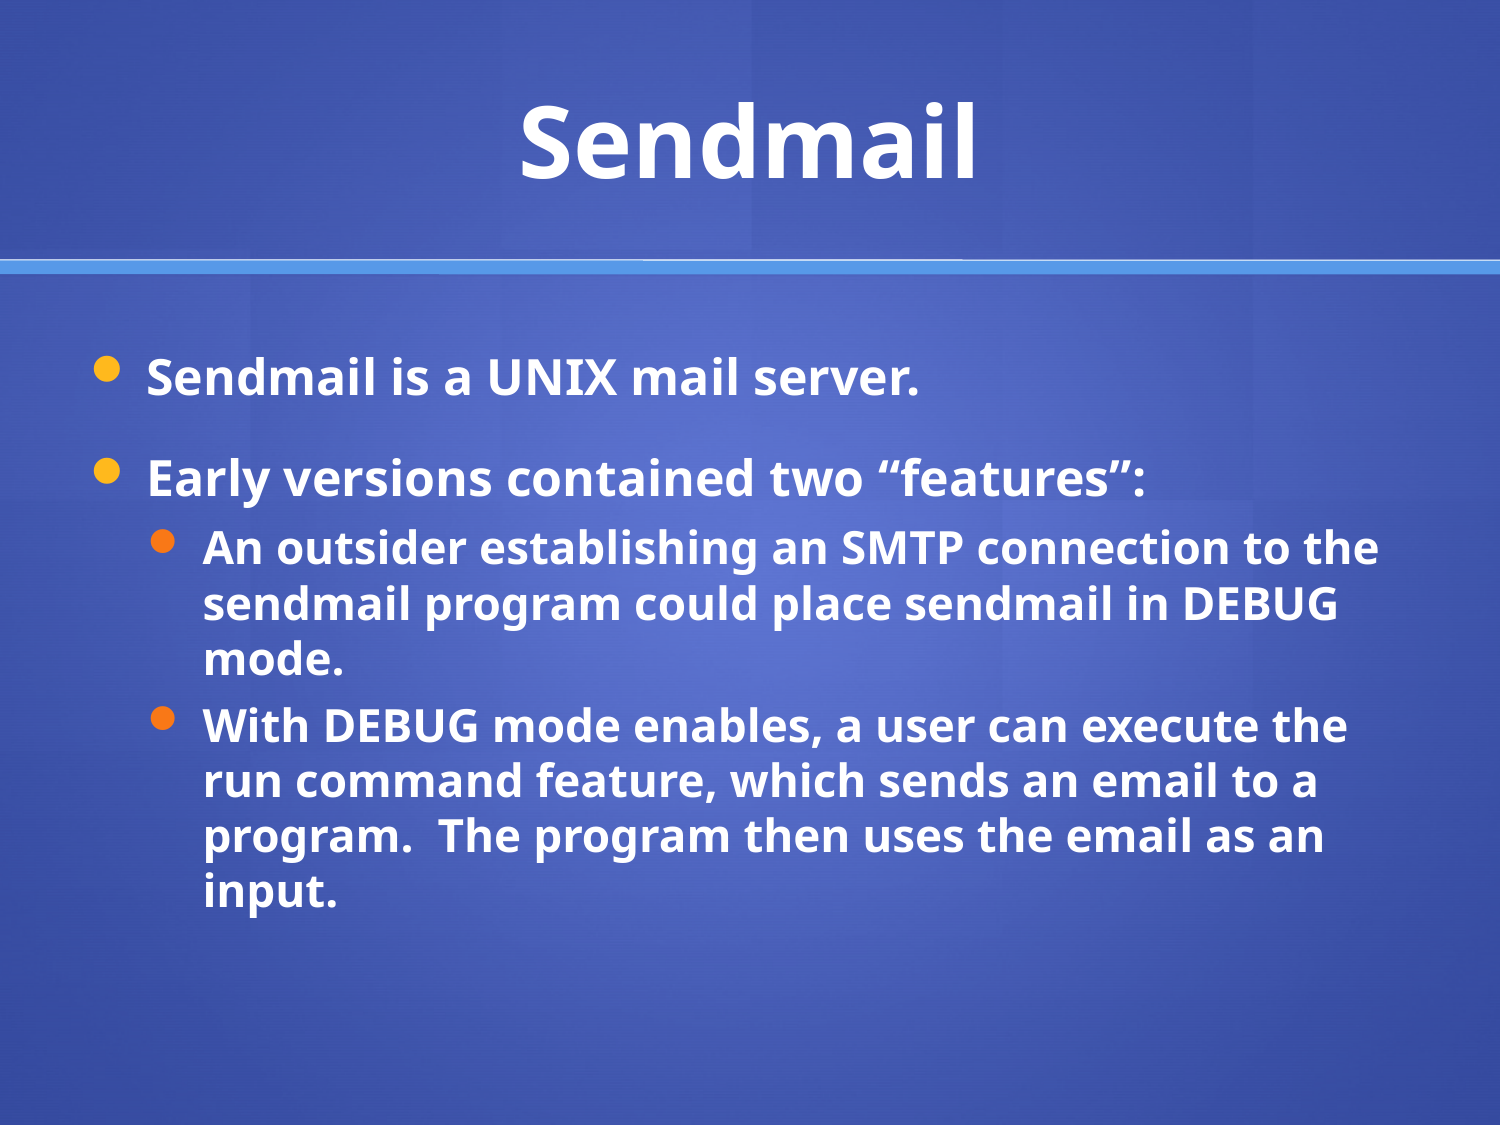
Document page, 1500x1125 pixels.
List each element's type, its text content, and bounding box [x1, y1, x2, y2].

list Sendmail is a UNIX mail server. Early versions contained two “features”: An outsider establishing an SMTP connection to the sendmail program could place sendmail in DEBUG mode. With DEBUG mode enables, a user can execute the run command feature, which sends an email to a program. The program then uses the email as an input. [75, 337, 1425, 988]
title Sendmail [75, 45, 1425, 233]
